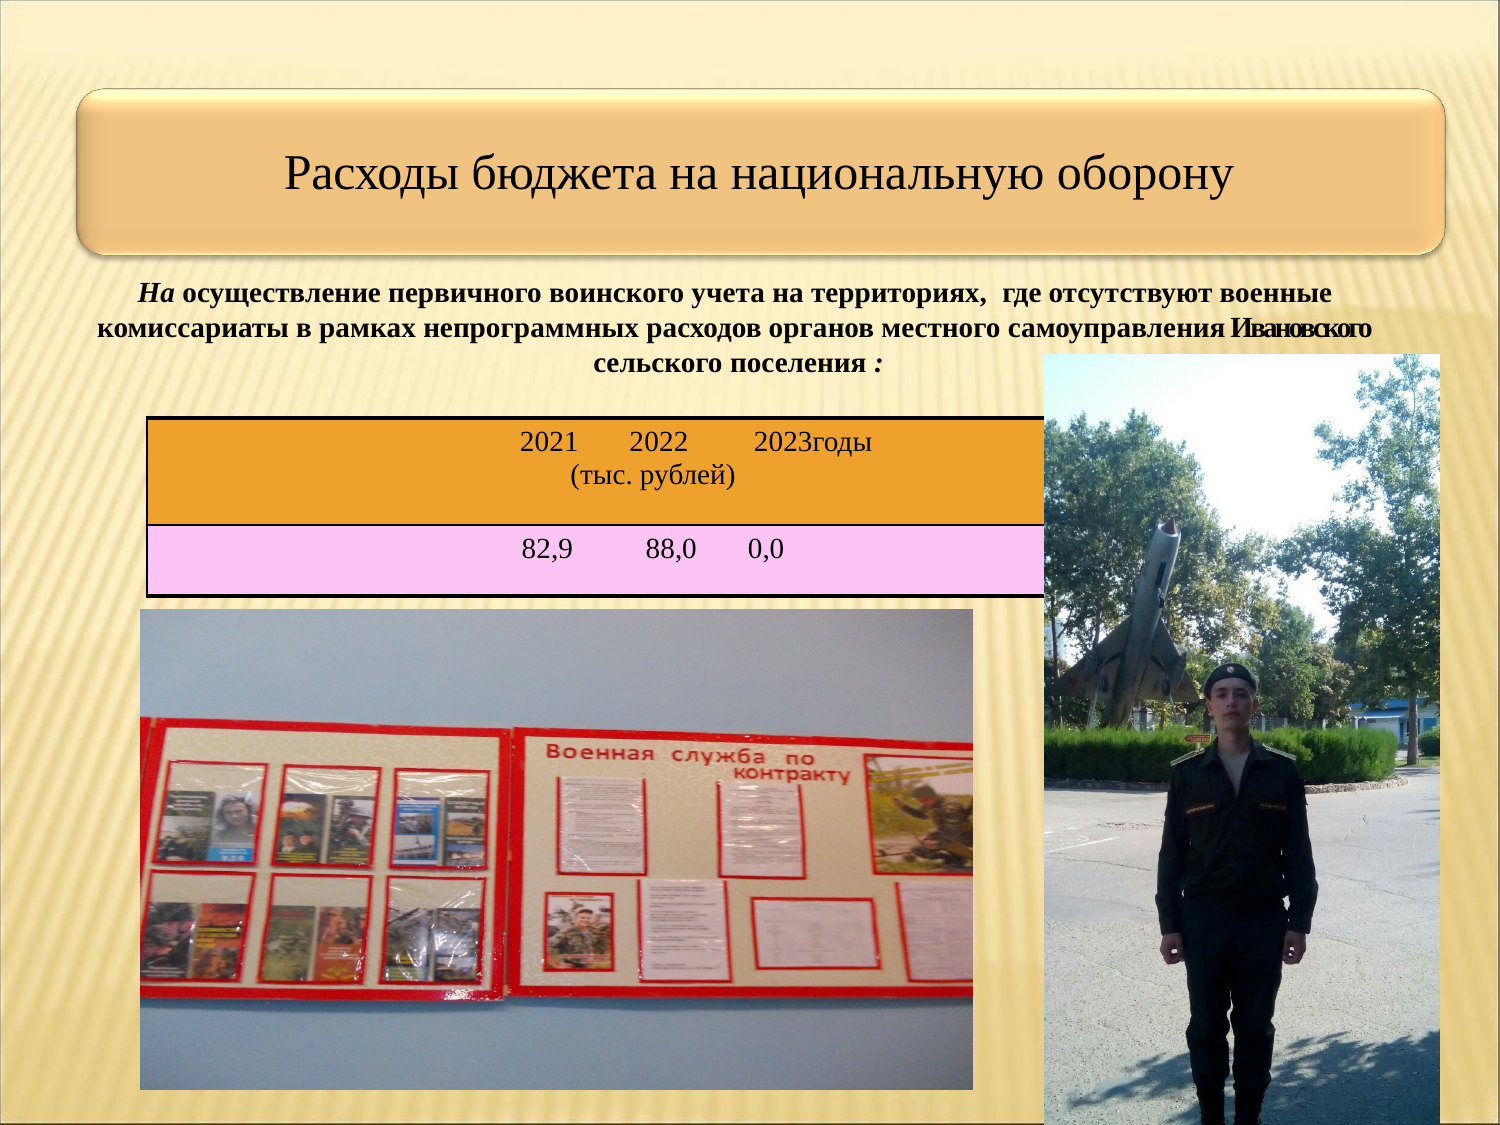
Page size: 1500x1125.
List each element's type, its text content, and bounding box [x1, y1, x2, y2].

table_cell 82,9 88,0 0,0 [148, 526, 1038, 594]
text_box Расходы бюджета на национальную оборону [281, 139, 1240, 273]
picture [0, 0, 1500, 1125]
table_header 2021 2022 2023годы (тыс. рублей) [148, 420, 1038, 524]
text_box [67, 84, 1454, 269]
text_box На осуществление первичного воинского учета на территориях, где отсутствуют военные комиссариаты в рамках непрограммных расходов органов местного самоуправления Ивановского сельского поселения : [73, 273, 1402, 379]
